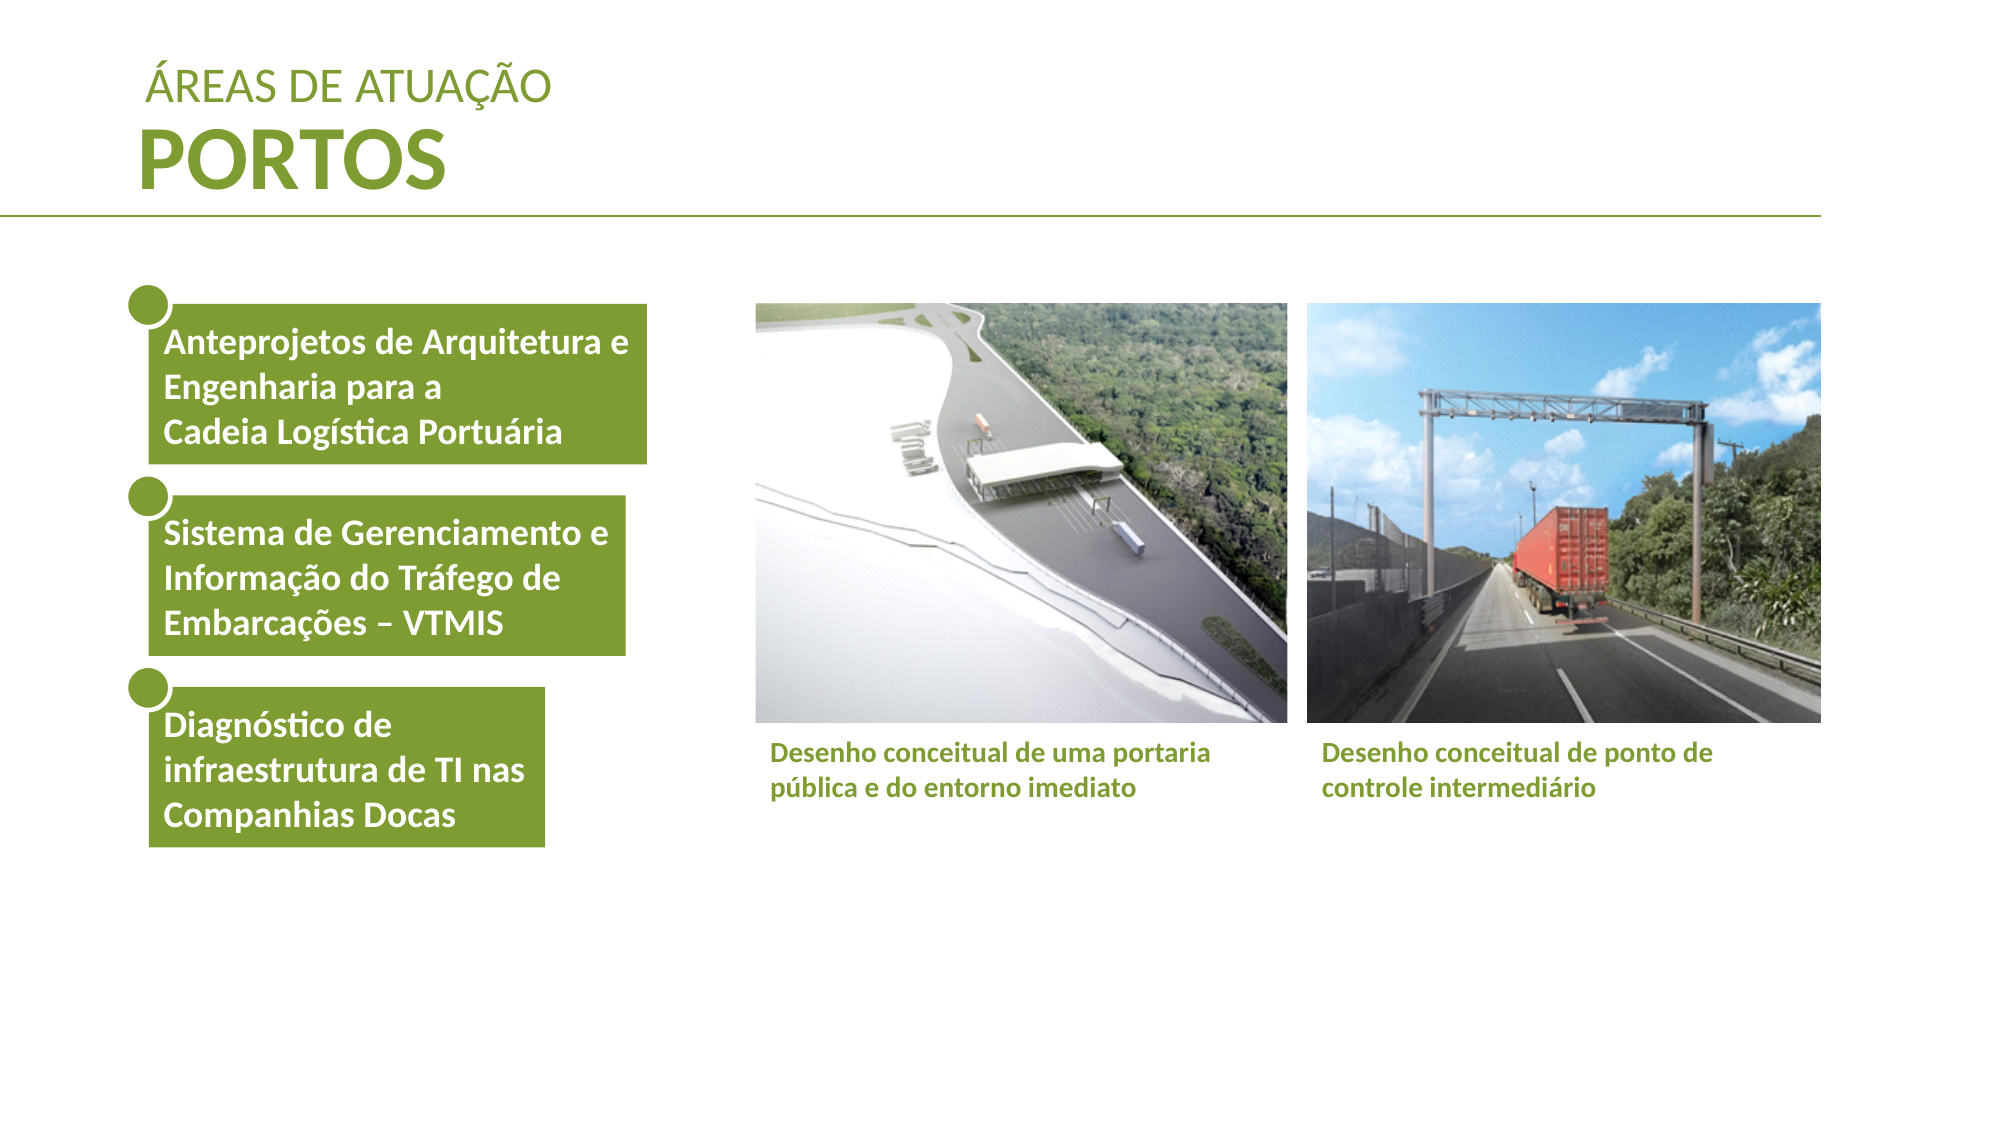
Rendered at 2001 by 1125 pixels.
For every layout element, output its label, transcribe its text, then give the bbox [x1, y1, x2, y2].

text_box Diagnóstico de infraestrutura de TI nas Companhias Docas [148, 686, 546, 848]
text_box [124, 281, 172, 329]
text_box Desenho conceitual de uma portaria pública e do entorno imediato [755, 726, 1288, 811]
text_box [124, 664, 172, 712]
text_box Desenho conceitual de ponto de controle intermediário [1307, 726, 1735, 811]
text_box [124, 473, 172, 520]
picture [1307, 303, 1821, 723]
text_box ÁREAS DE ATUAÇÃO [130, 45, 1136, 120]
text_box Sistema de Gerenciamento e Informação do Tráfego de Embarcações – VTMIS [148, 494, 627, 657]
picture [755, 303, 1288, 723]
text_box PORTOS [122, 90, 1536, 215]
text_box Anteprojetos de Arquitetura e Engenharia para a Cadeia Logística Portuária [148, 303, 648, 465]
